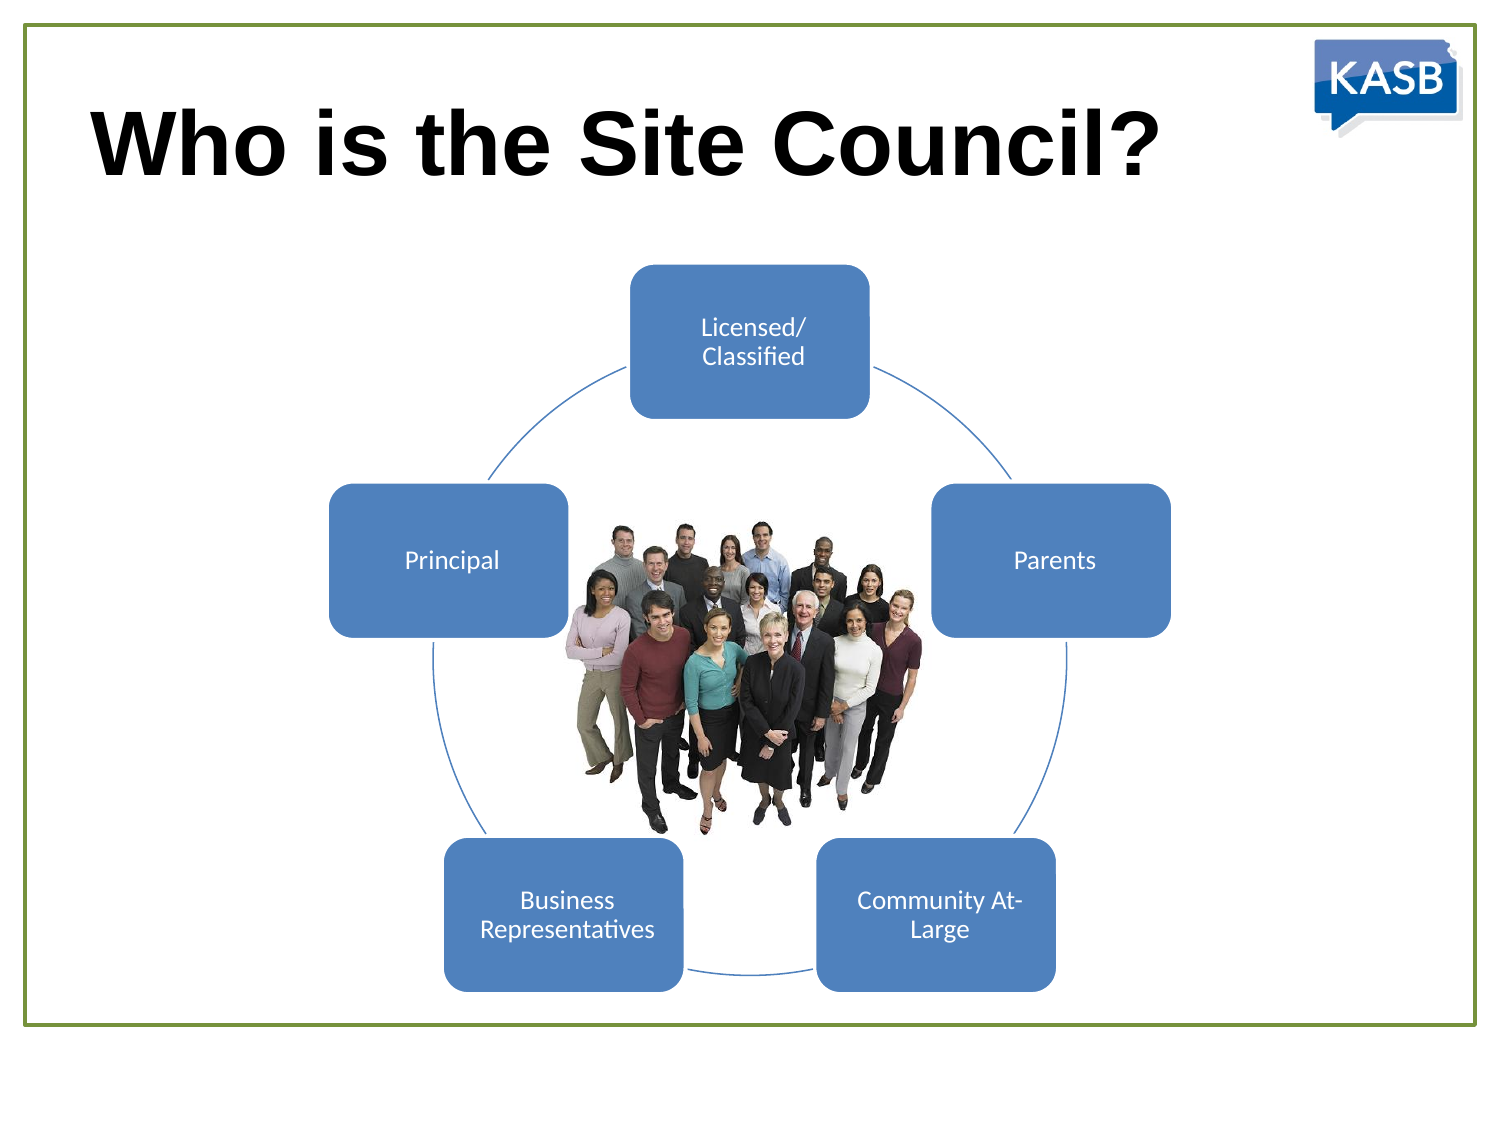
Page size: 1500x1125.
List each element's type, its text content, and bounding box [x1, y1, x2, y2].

picture [1312, 37, 1463, 138]
title Who is the Site Council? [75, 45, 1275, 233]
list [74, 262, 1426, 1006]
